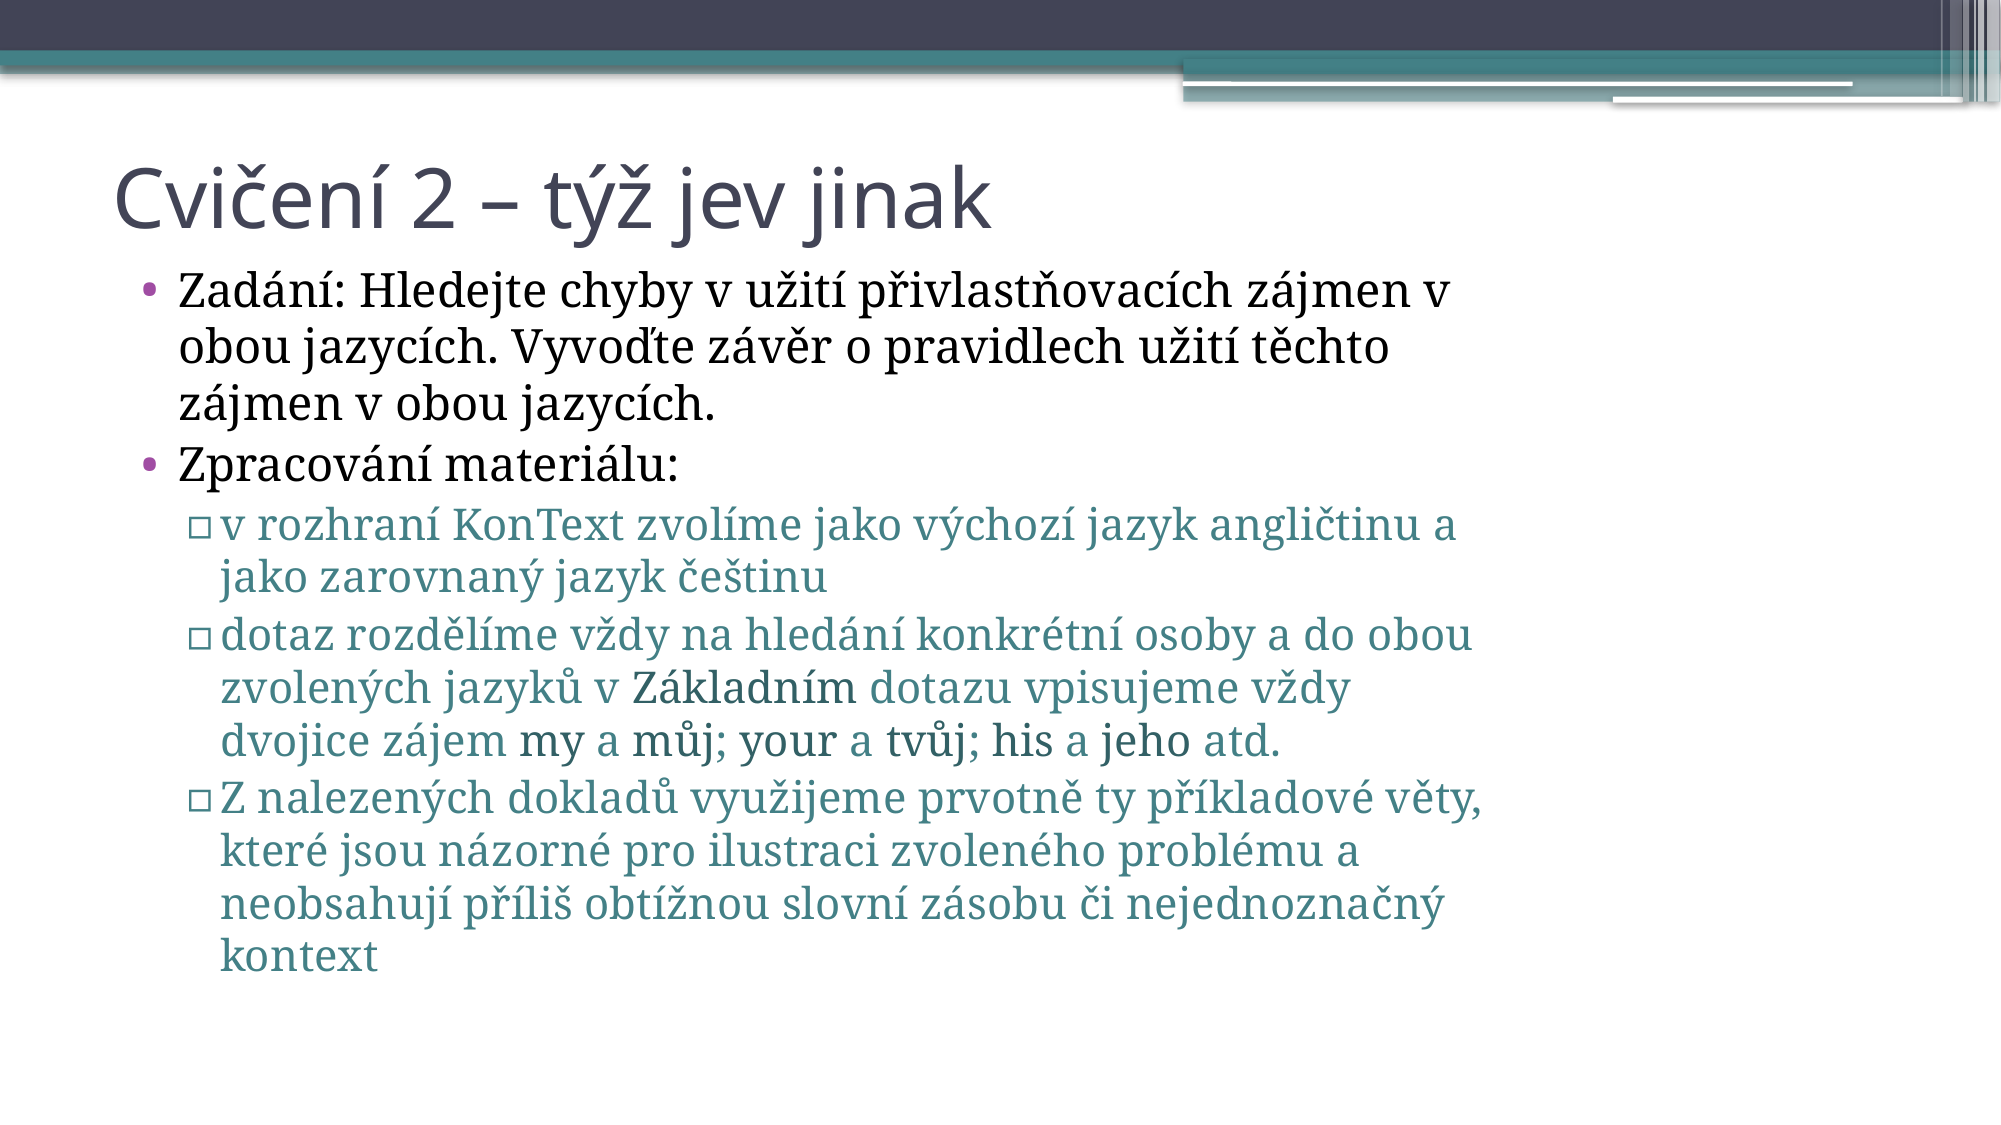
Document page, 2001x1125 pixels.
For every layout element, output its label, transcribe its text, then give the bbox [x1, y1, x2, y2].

title Cvičení 2 – týž jev jinak [97, 108, 1898, 284]
list Zadání: Hledejte chyby v užití přivlastňovacích zájmen v obou jazycích. Vyvoďte závěr o pravidlech užití těchto zájmen v obou jazycích. Zpracování materiálu: v rozhraní KonText zvolíme jako výchozí jazyk angličtinu a jako zarovnaný jazyk češtinu dotaz rozdělíme vždy na hledání konkrétní osoby a do obou zvolených jazyků v Základním dotazu vpisujeme vždy dvojice zájem my a můj; your a tvůj; his a jeho atd. Z nalezených dokladů využijeme prvotně ty příkladové věty, které jsou názorné pro ilustraci zvoleného problému a neobsahují příliš obtížnou slovní zásobu či nejednoznačný kontext [111, 252, 1522, 992]
